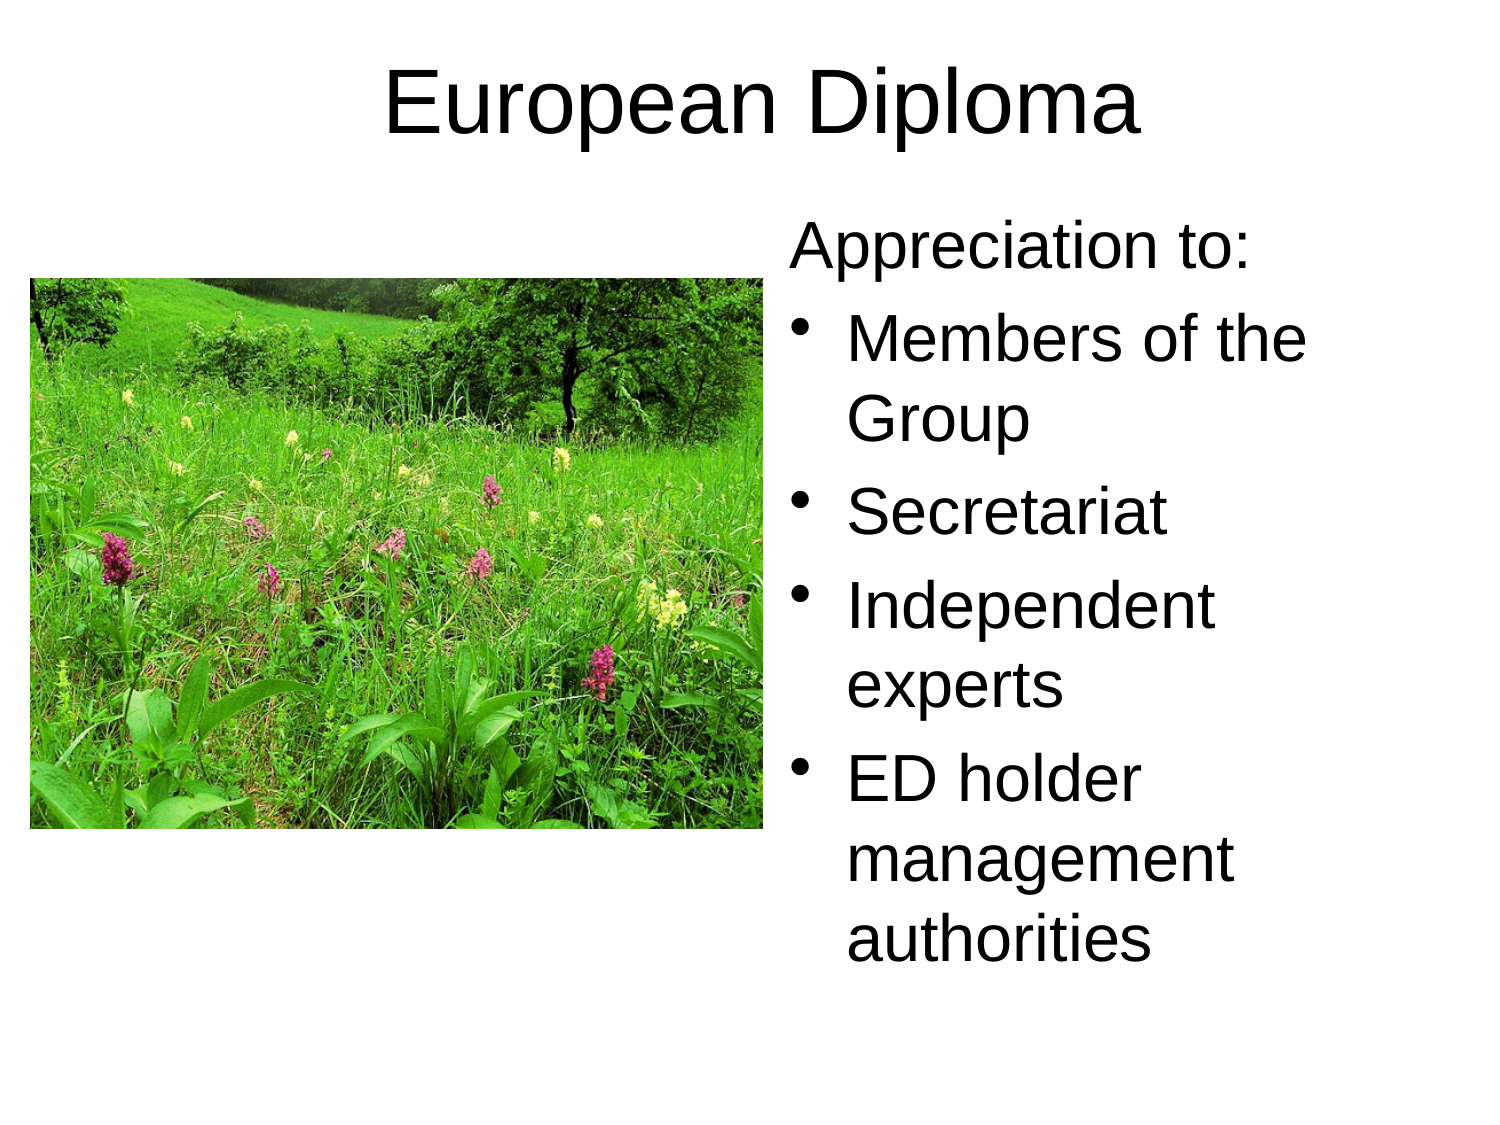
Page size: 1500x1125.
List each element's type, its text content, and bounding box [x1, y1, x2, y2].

list Appreciation to: Members of the Group Secretariat Independent experts ED holder management authorities [774, 193, 1438, 937]
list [30, 278, 763, 829]
title European Diploma [87, 3, 1438, 192]
